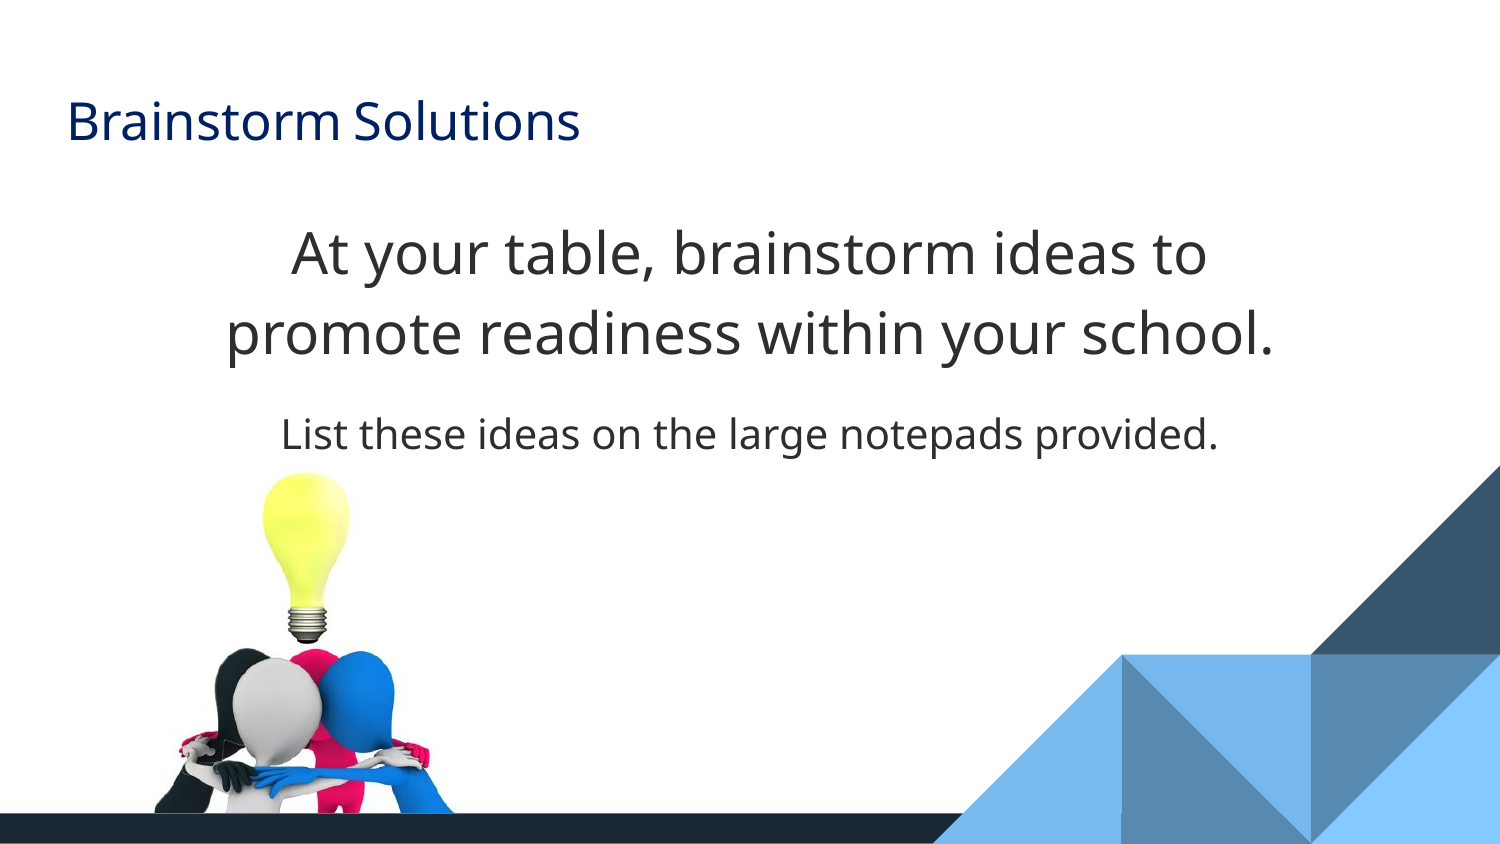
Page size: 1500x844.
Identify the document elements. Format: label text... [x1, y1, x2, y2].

picture [0, 452, 629, 813]
title Brainstorm Solutions [50, 72, 1450, 168]
list At your table, brainstorm ideas to promote readiness within your school. List these ideas on the large notepads provided. [207, 190, 1293, 752]
